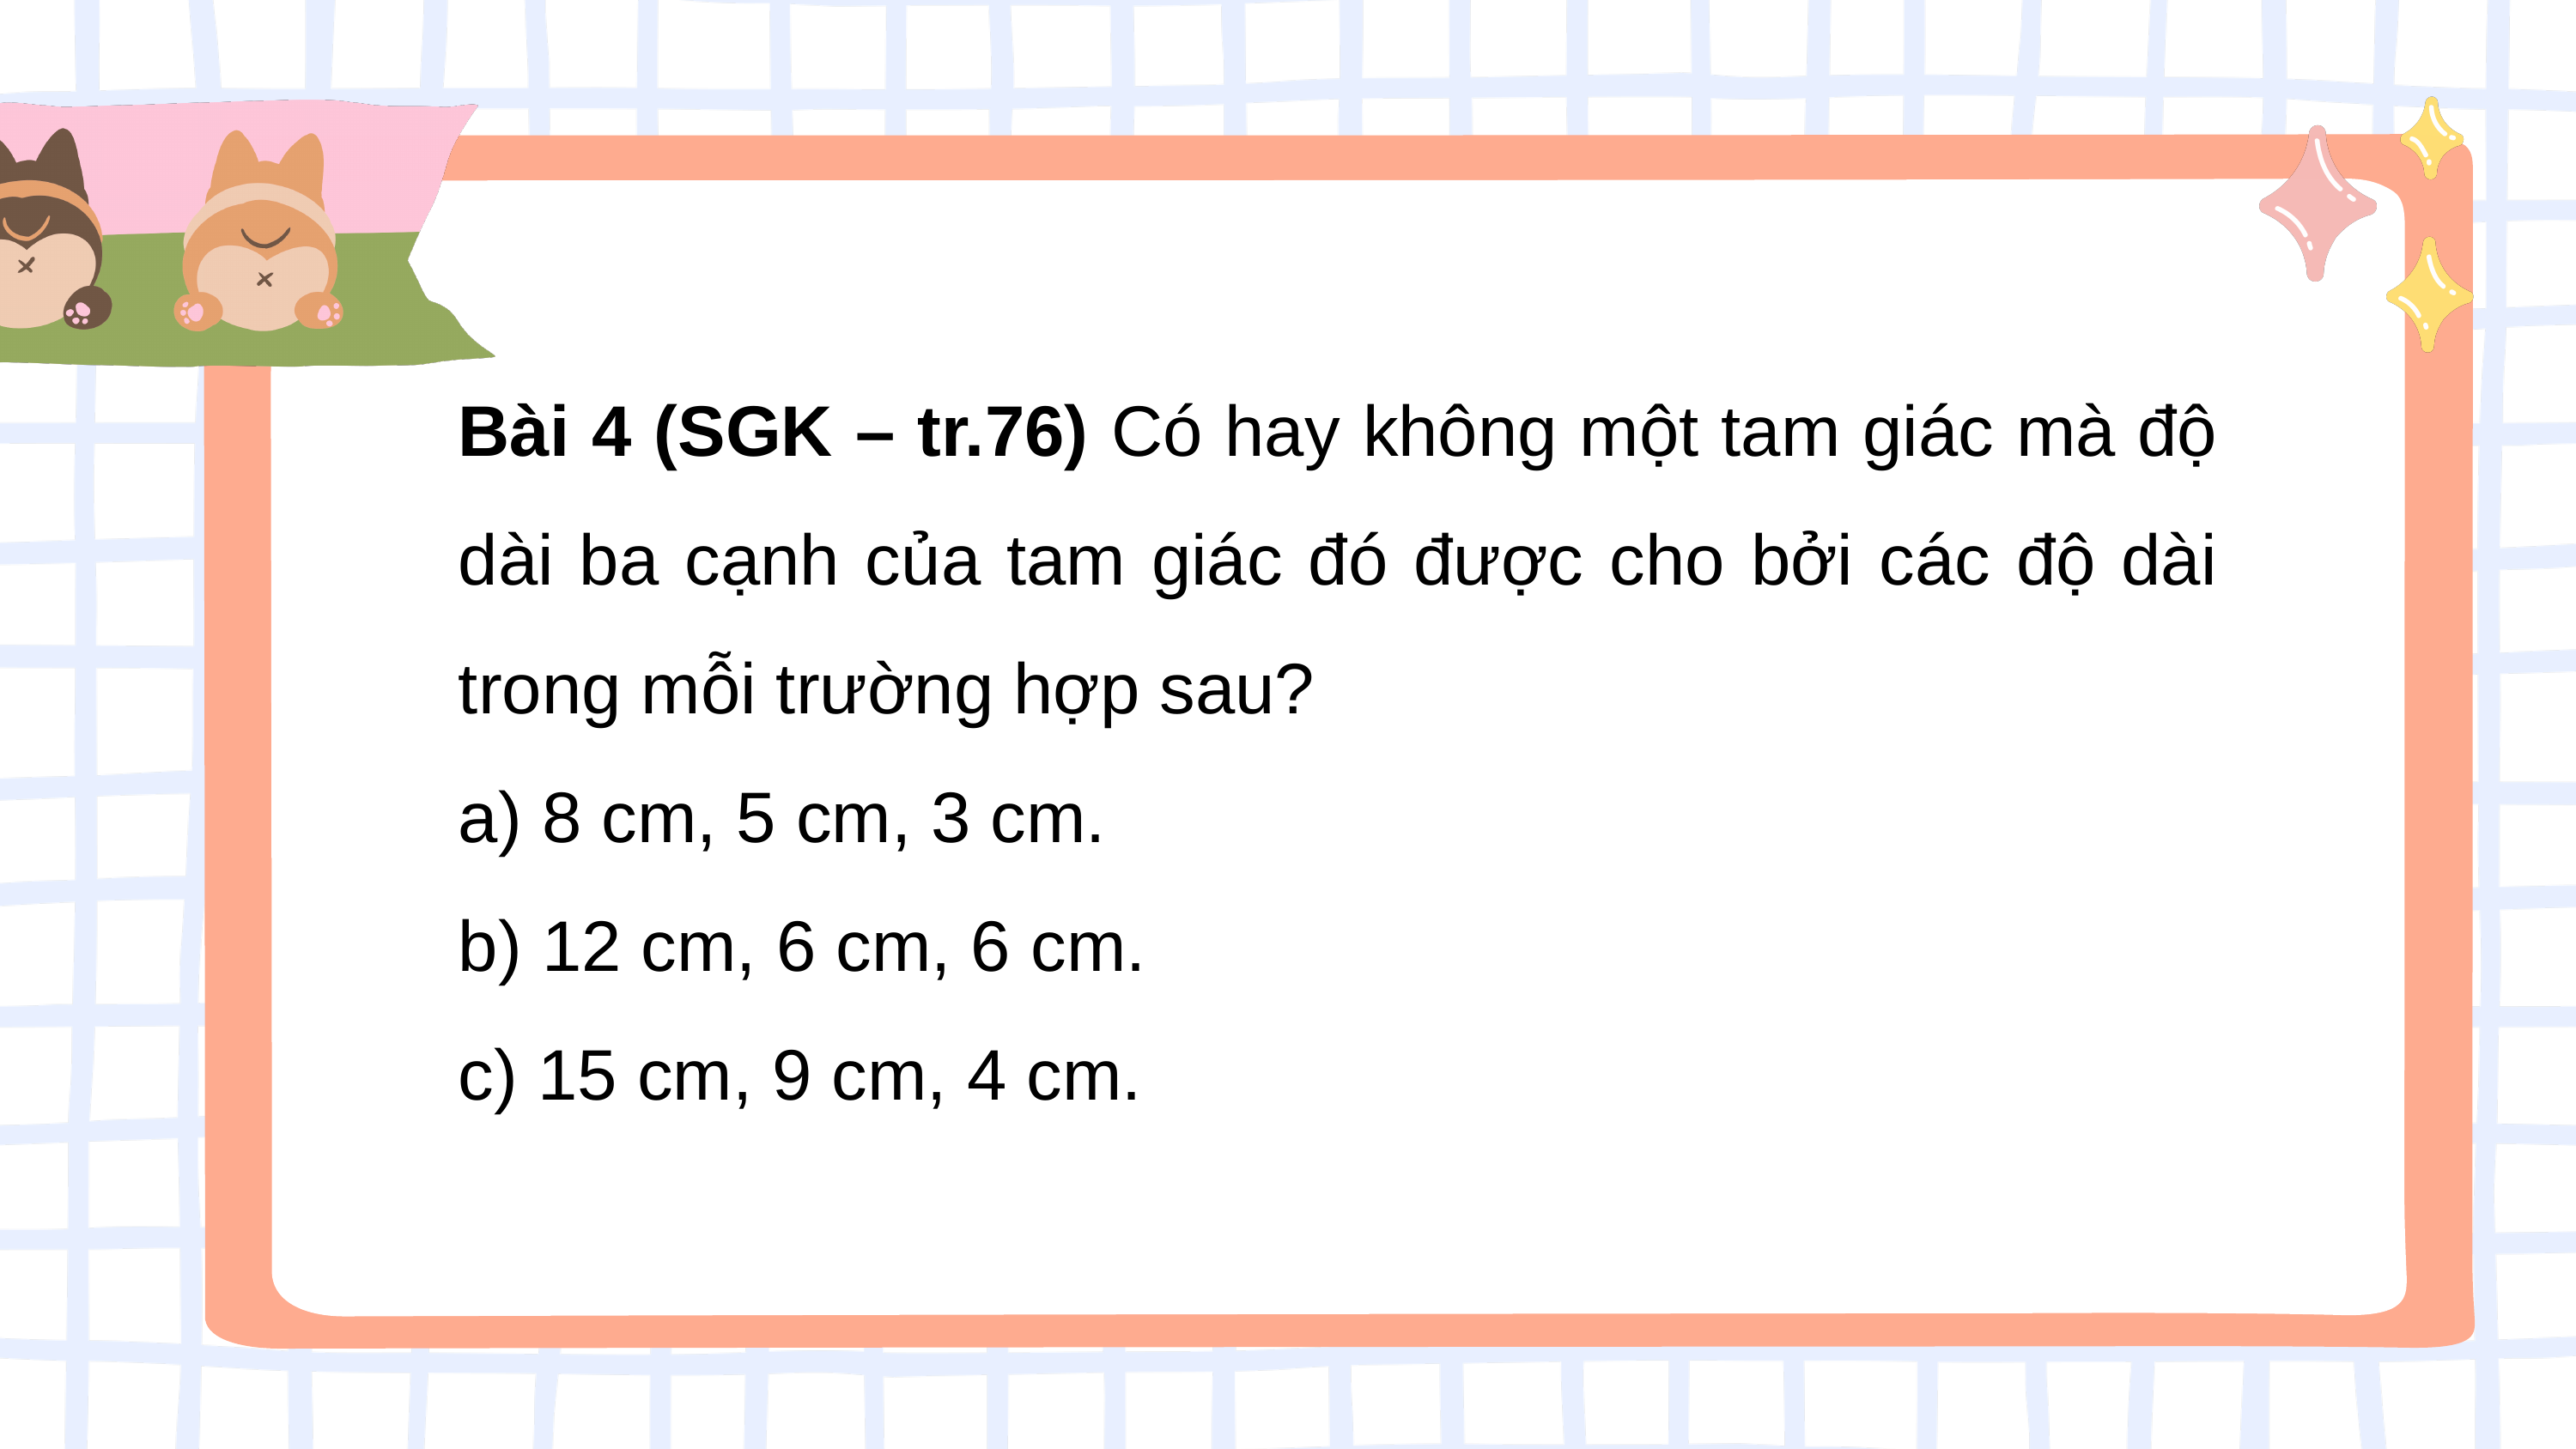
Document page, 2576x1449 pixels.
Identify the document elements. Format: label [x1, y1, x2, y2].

picture [0, 0, 2576, 1449]
text_box [204, 360, 2476, 1349]
text_box [506, 133, 2253, 177]
text_box [270, 178, 2408, 1317]
